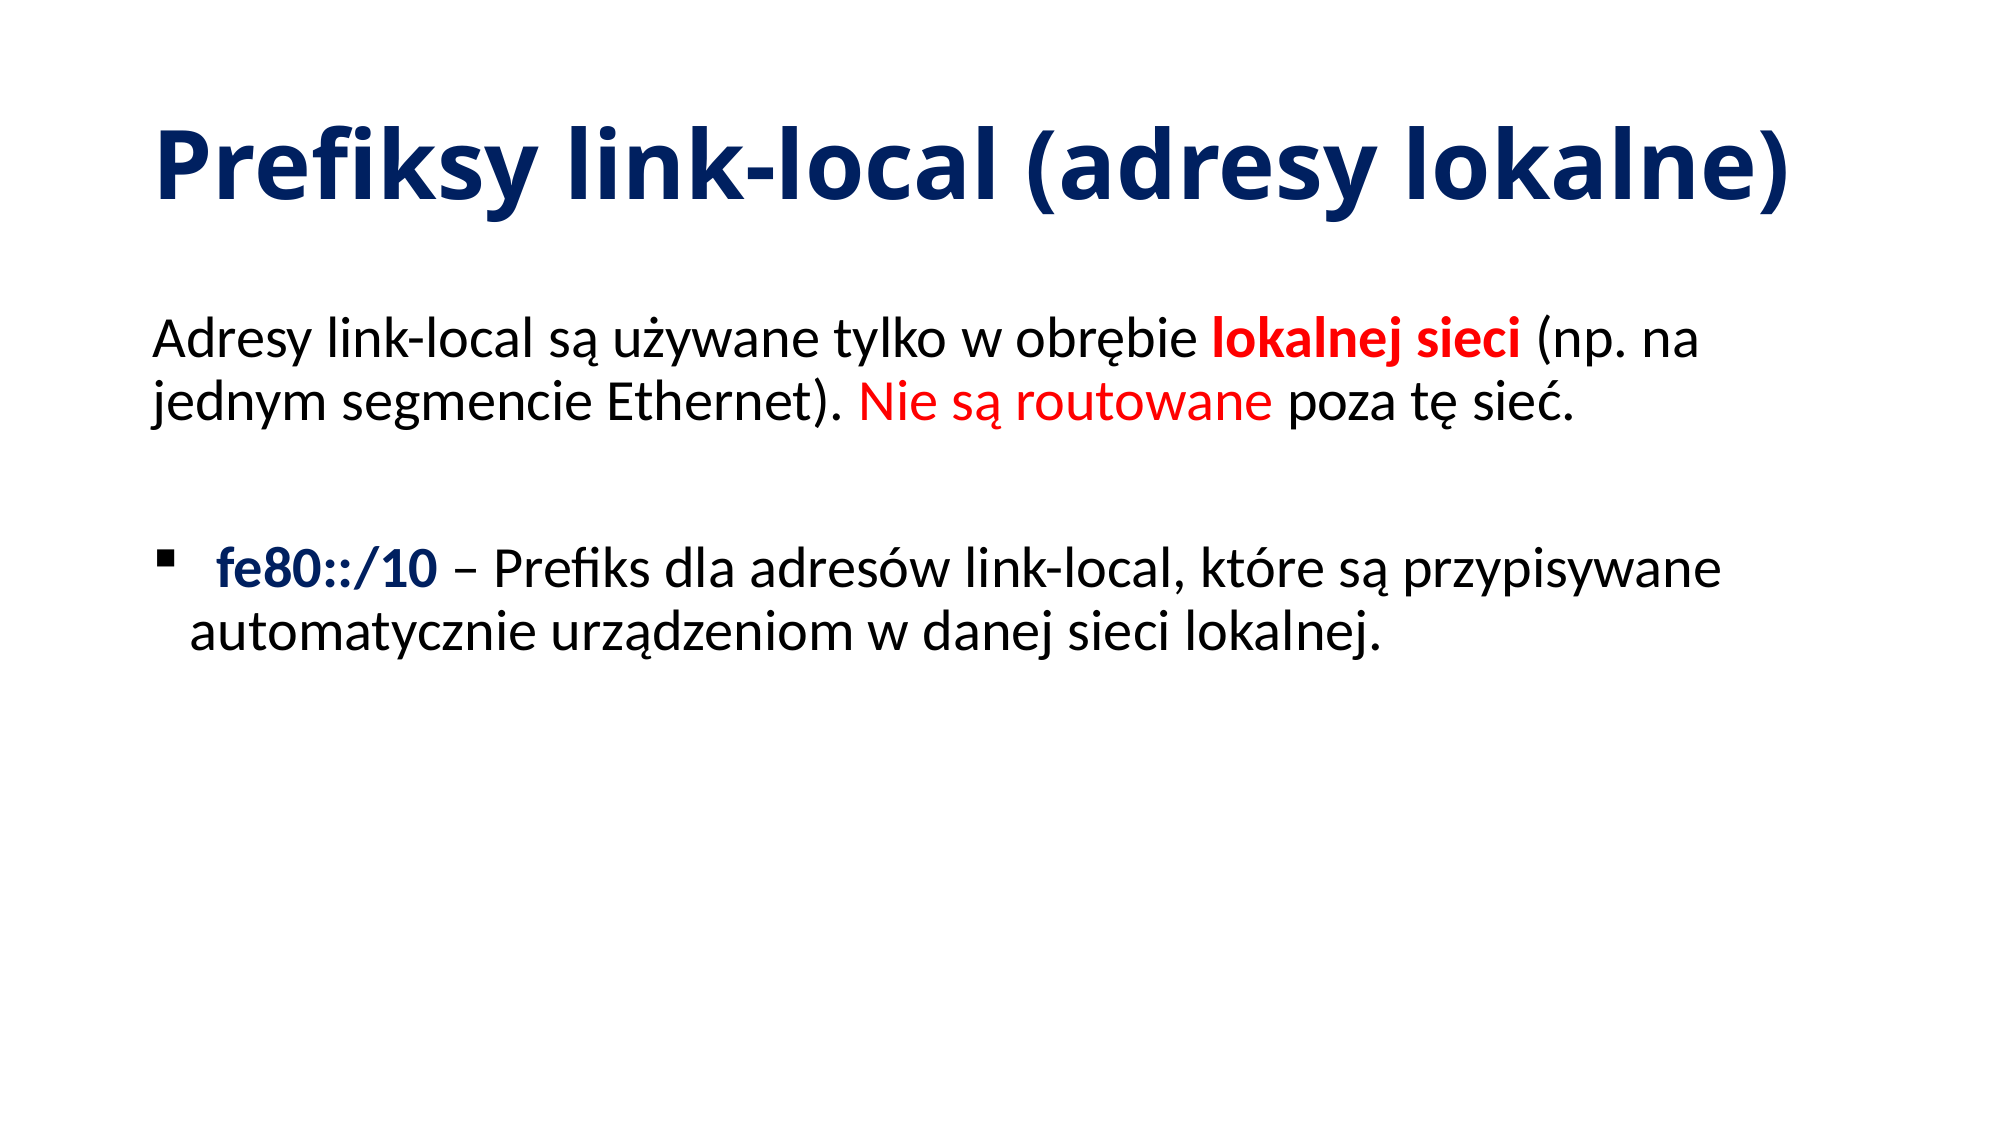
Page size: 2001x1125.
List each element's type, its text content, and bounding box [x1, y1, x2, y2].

list Adresy link-local są używane tylko w obrębie lokalnej sieci (np. na jednym segmencie Ethernet). Nie są routowane poza tę sieć. fe80::/10 – Prefiks dla adresów link-local, które są przypisywane automatycznie urządzeniom w danej sieci lokalnej. [137, 299, 1863, 729]
title Prefiksy link-local (adresy lokalne) [137, 59, 1863, 278]
